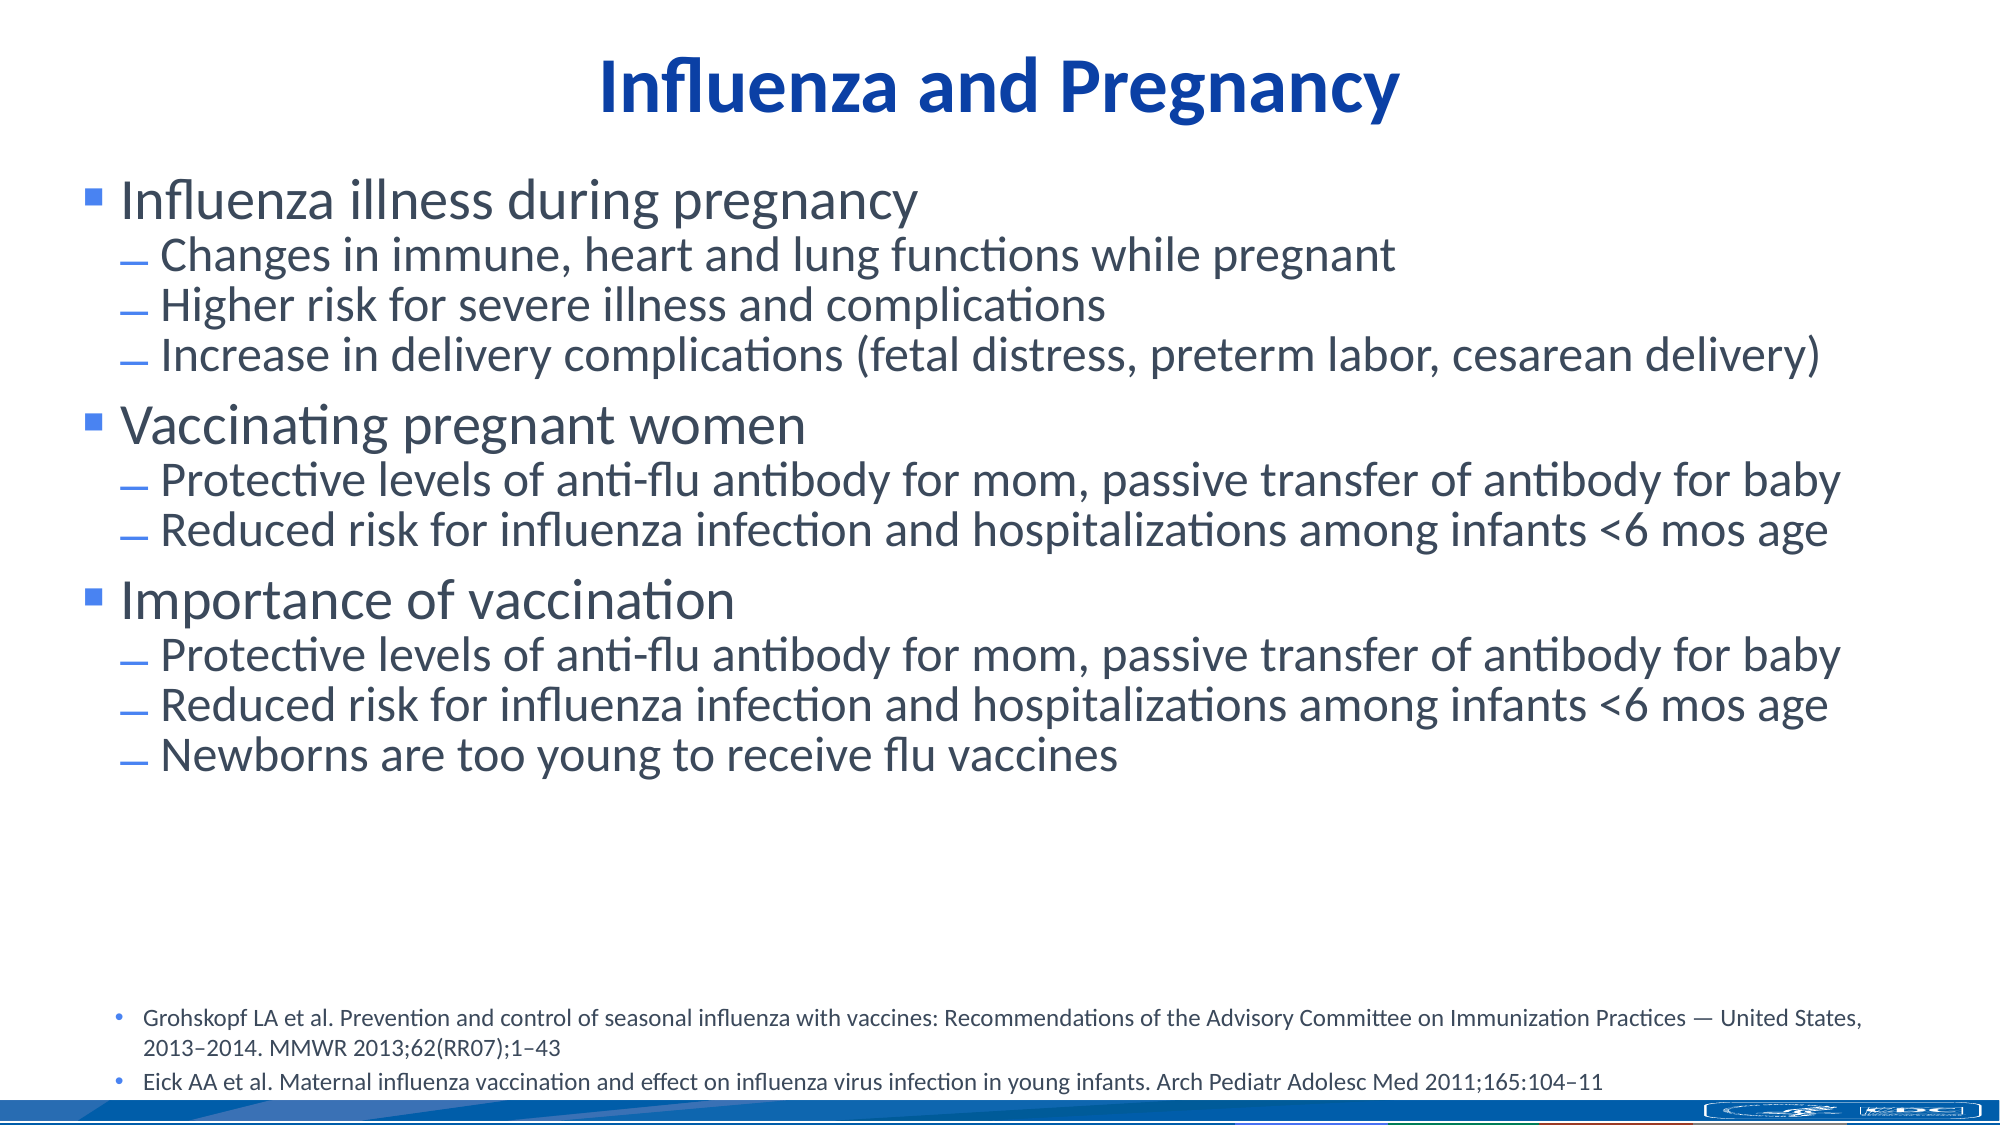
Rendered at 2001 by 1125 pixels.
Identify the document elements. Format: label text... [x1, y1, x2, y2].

list Grohskopf LA et al. Prevention and control of seasonal influenza with vaccines: Recommendations of the Advisory Committee on Immunization Practices — United States, 2013–2014. MMWR 2013;62(RR07);1–43 Eick AA et al. Maternal influenza vaccination and effect on influenza virus infection in young infants. Arch Pediatr Adolesc Med 2011;165:104–11 [99, 989, 1900, 1104]
list Influenza illness during pregnancy Changes in immune, heart and lung functions while pregnant Higher risk for severe illness and complications Increase in delivery complications (fetal distress, preterm labor, cesarean delivery) Vaccinating pregnant women Protective levels of anti-flu antibody for mom, passive transfer of antibody for baby Reduced risk for influenza infection and hospitalizations among infants <6 mos age Importance of vaccination Protective levels of anti-flu antibody for mom, passive transfer of antibody for baby Reduced risk for influenza infection and hospitalizations among infants <6 mos age Newborns are too young to receive flu vaccines [65, 168, 1938, 999]
title Influenza and Pregnancy [99, 45, 1900, 160]
